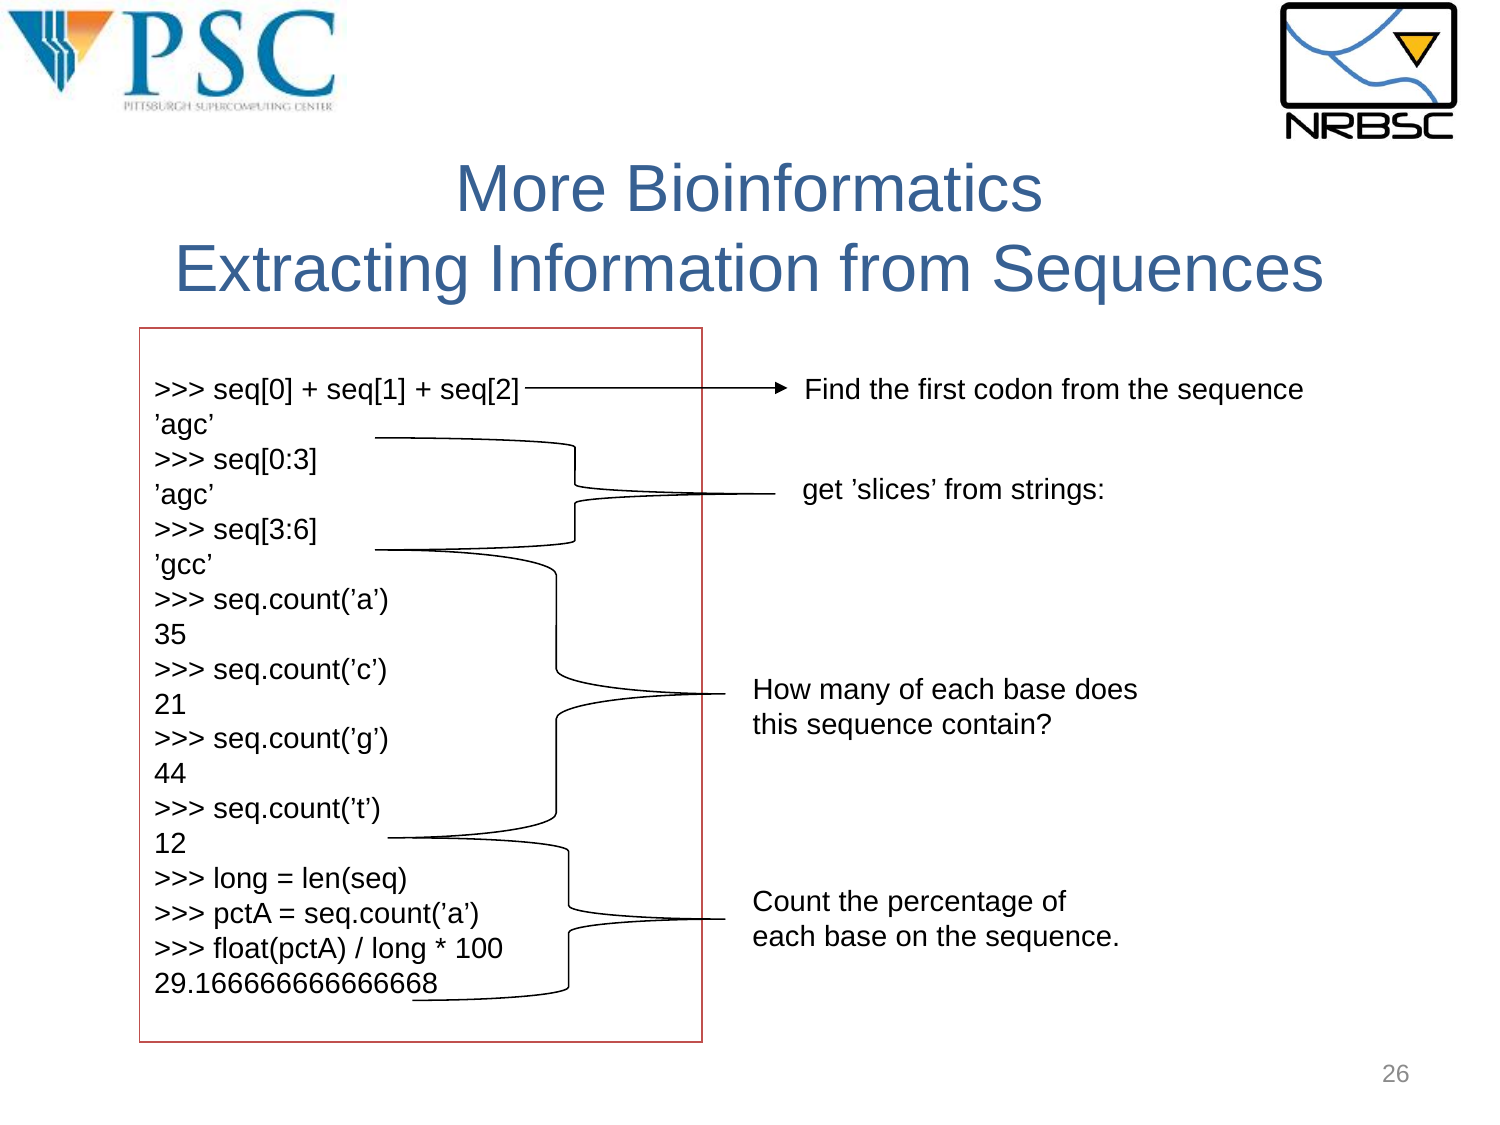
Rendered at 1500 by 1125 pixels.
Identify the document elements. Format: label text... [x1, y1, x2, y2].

picture [0, 0, 347, 127]
text_box Find the first codon from the sequence [789, 363, 1320, 414]
text_box [375, 437, 775, 550]
text_box Count the percentage of each base on the sequence. [737, 875, 1136, 961]
text_box get ’slices’ from strings: [787, 462, 1122, 513]
text_box >>> seq[0] + seq[1] + seq[2] ’agc’ >>> seq[0:3] ’agc’ >>> seq[3:6] ’gcc’ >>> seq.count(’a’) 35 >>> seq.count(’c’) 21 >>> seq.count(’g’) 44 >>> seq.count(’t’) 12 >>> long = len(seq) >>> pctA = seq.count(’a’) >>> float(pctA) / long * 100 29.166666666666668 [139, 327, 702, 1042]
text_box [524, 381, 788, 395]
text_box How many of each base does this sequence contain? [738, 662, 1162, 748]
text_box [387, 550, 726, 838]
title More Bioinformatics Extracting Information from Sequences [75, 137, 1425, 283]
slide_number 26 [1074, 1042, 1425, 1103]
picture [1275, 0, 1463, 145]
text_box [412, 837, 725, 1001]
